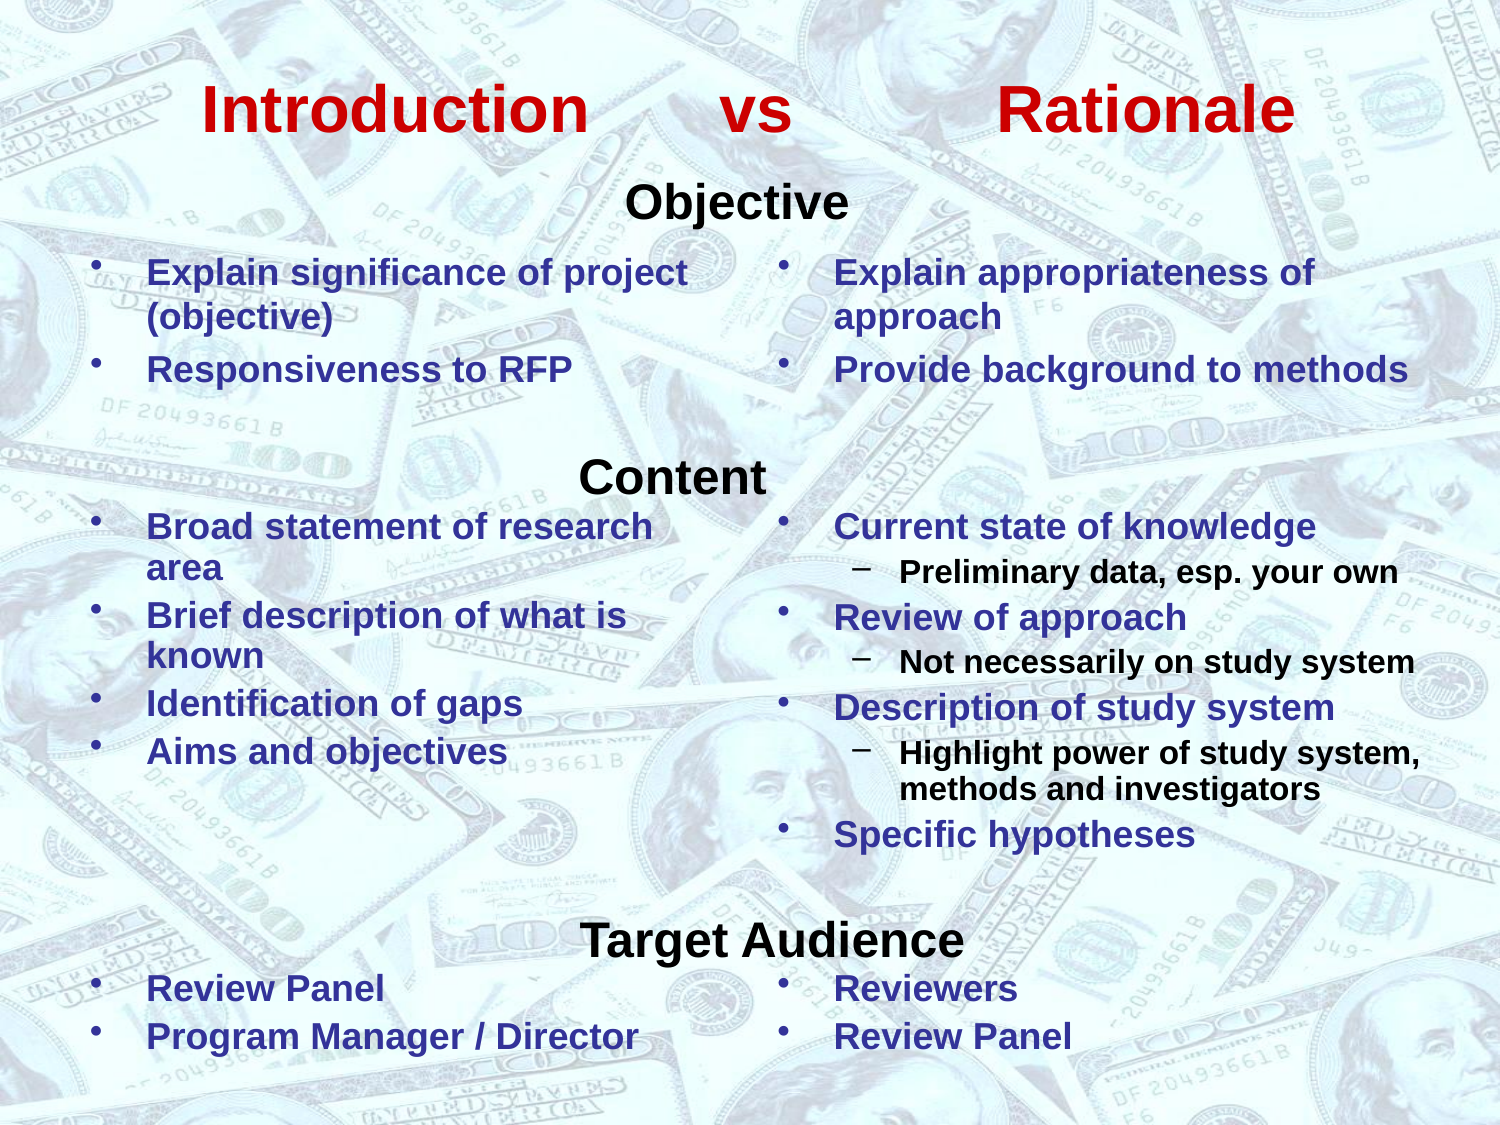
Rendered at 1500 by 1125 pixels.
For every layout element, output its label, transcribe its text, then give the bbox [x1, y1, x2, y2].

text_box Broad statement of research area Brief description of what is known Identification of gaps Aims and objectives [74, 500, 738, 807]
text_box Reviewers Review Panel [762, 962, 1463, 1088]
text_box Current state of knowledge Preliminary data, esp. your own Review of approach Not necessarily on study system Description of study system Highlight power of study system, methods and investigators Specific hypotheses [762, 500, 1463, 913]
picture [0, 0, 1500, 1125]
text_box Target Audience [564, 899, 981, 975]
text_box Content [563, 437, 783, 513]
list Explain significance of project (objective) Responsiveness to RFP [75, 187, 738, 450]
title Introduction vs Rationale [75, 12, 1425, 187]
list Explain appropriateness of approach Provide background to methods [762, 187, 1463, 488]
text_box Review Panel Program Manager / Director [74, 962, 738, 1100]
text_box Objective [609, 162, 865, 238]
